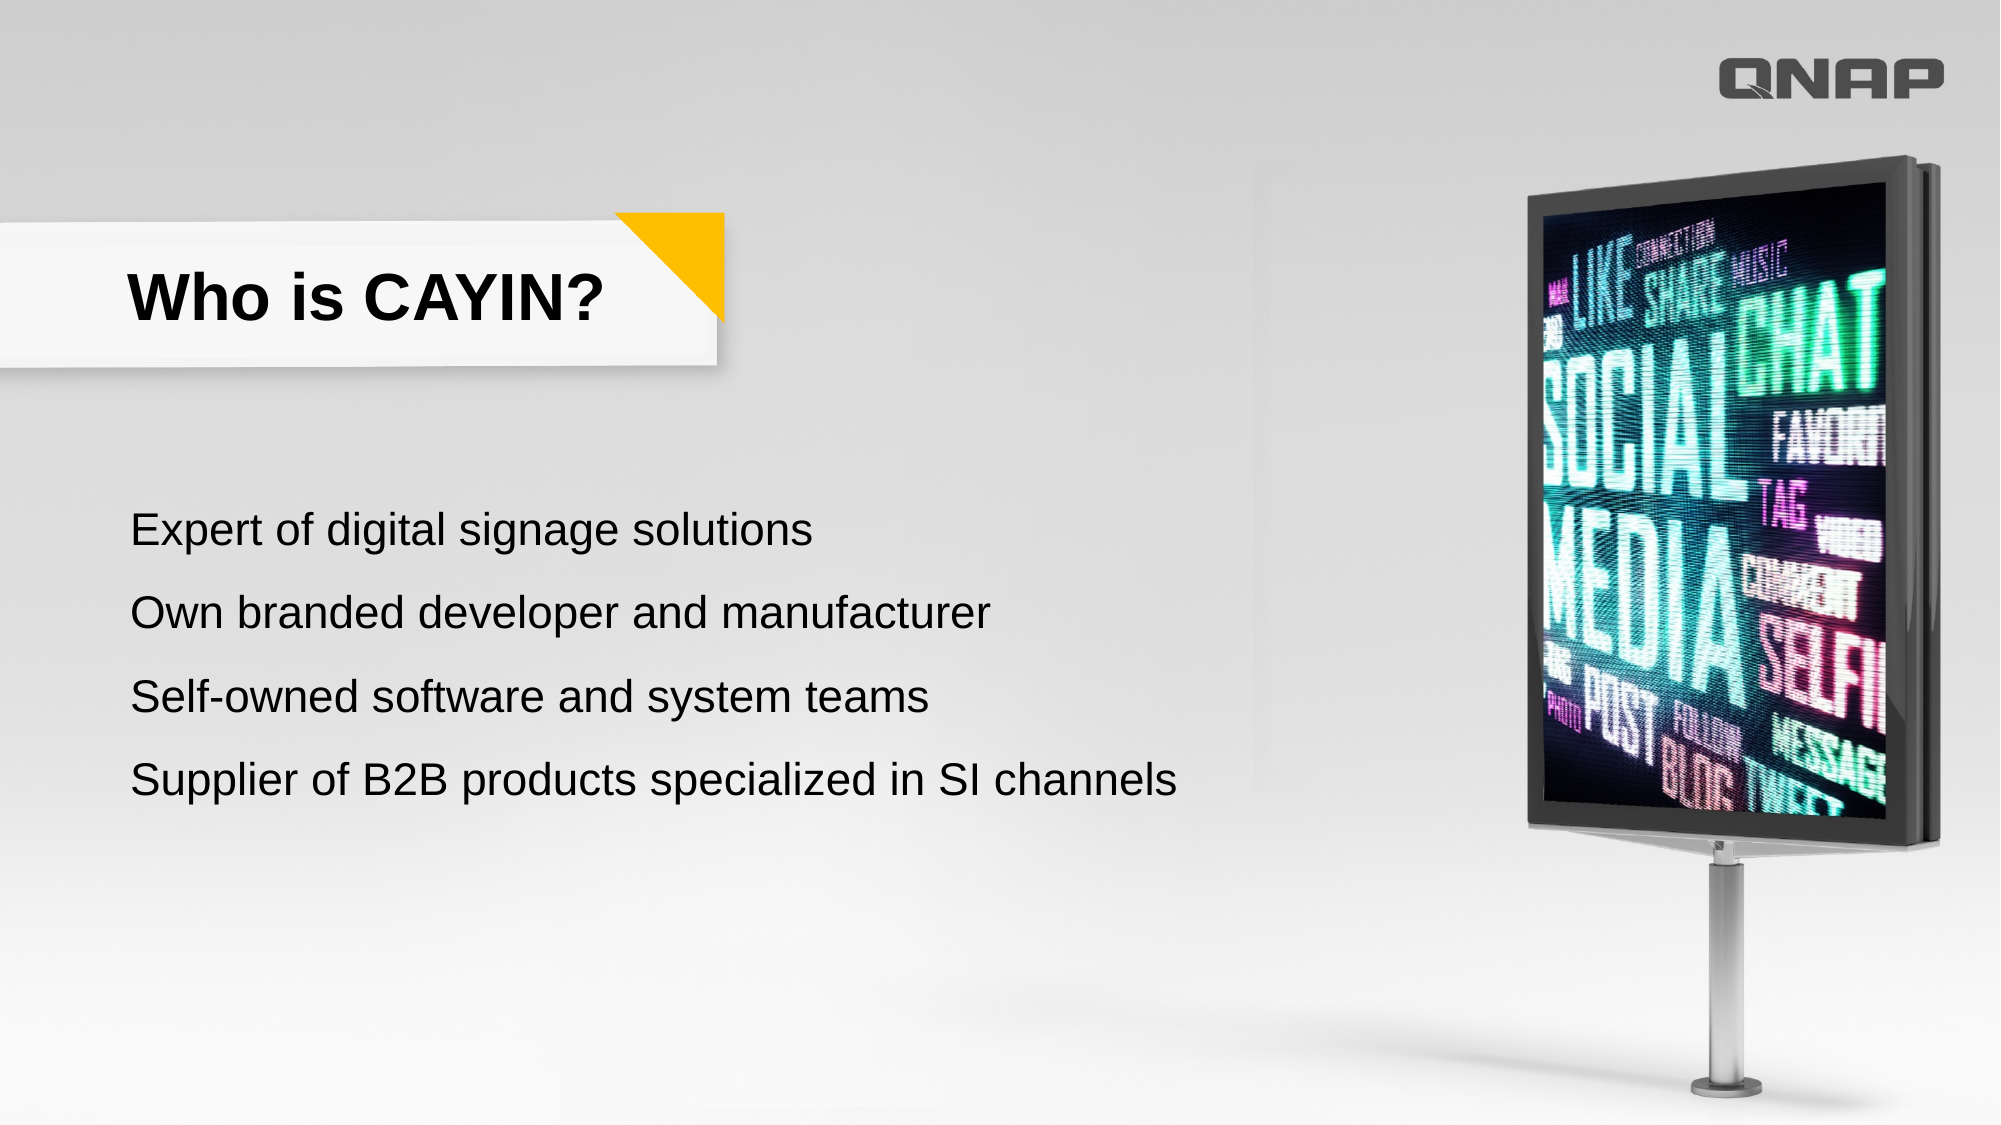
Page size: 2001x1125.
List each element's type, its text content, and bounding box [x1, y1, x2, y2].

picture [0, 0, 2000, 1125]
text_box Expert of digital signage solutions Own branded developer and manufacturer Self-owned software and system teams Supplier of B2B products specialized in SI channels [115, 463, 1260, 812]
